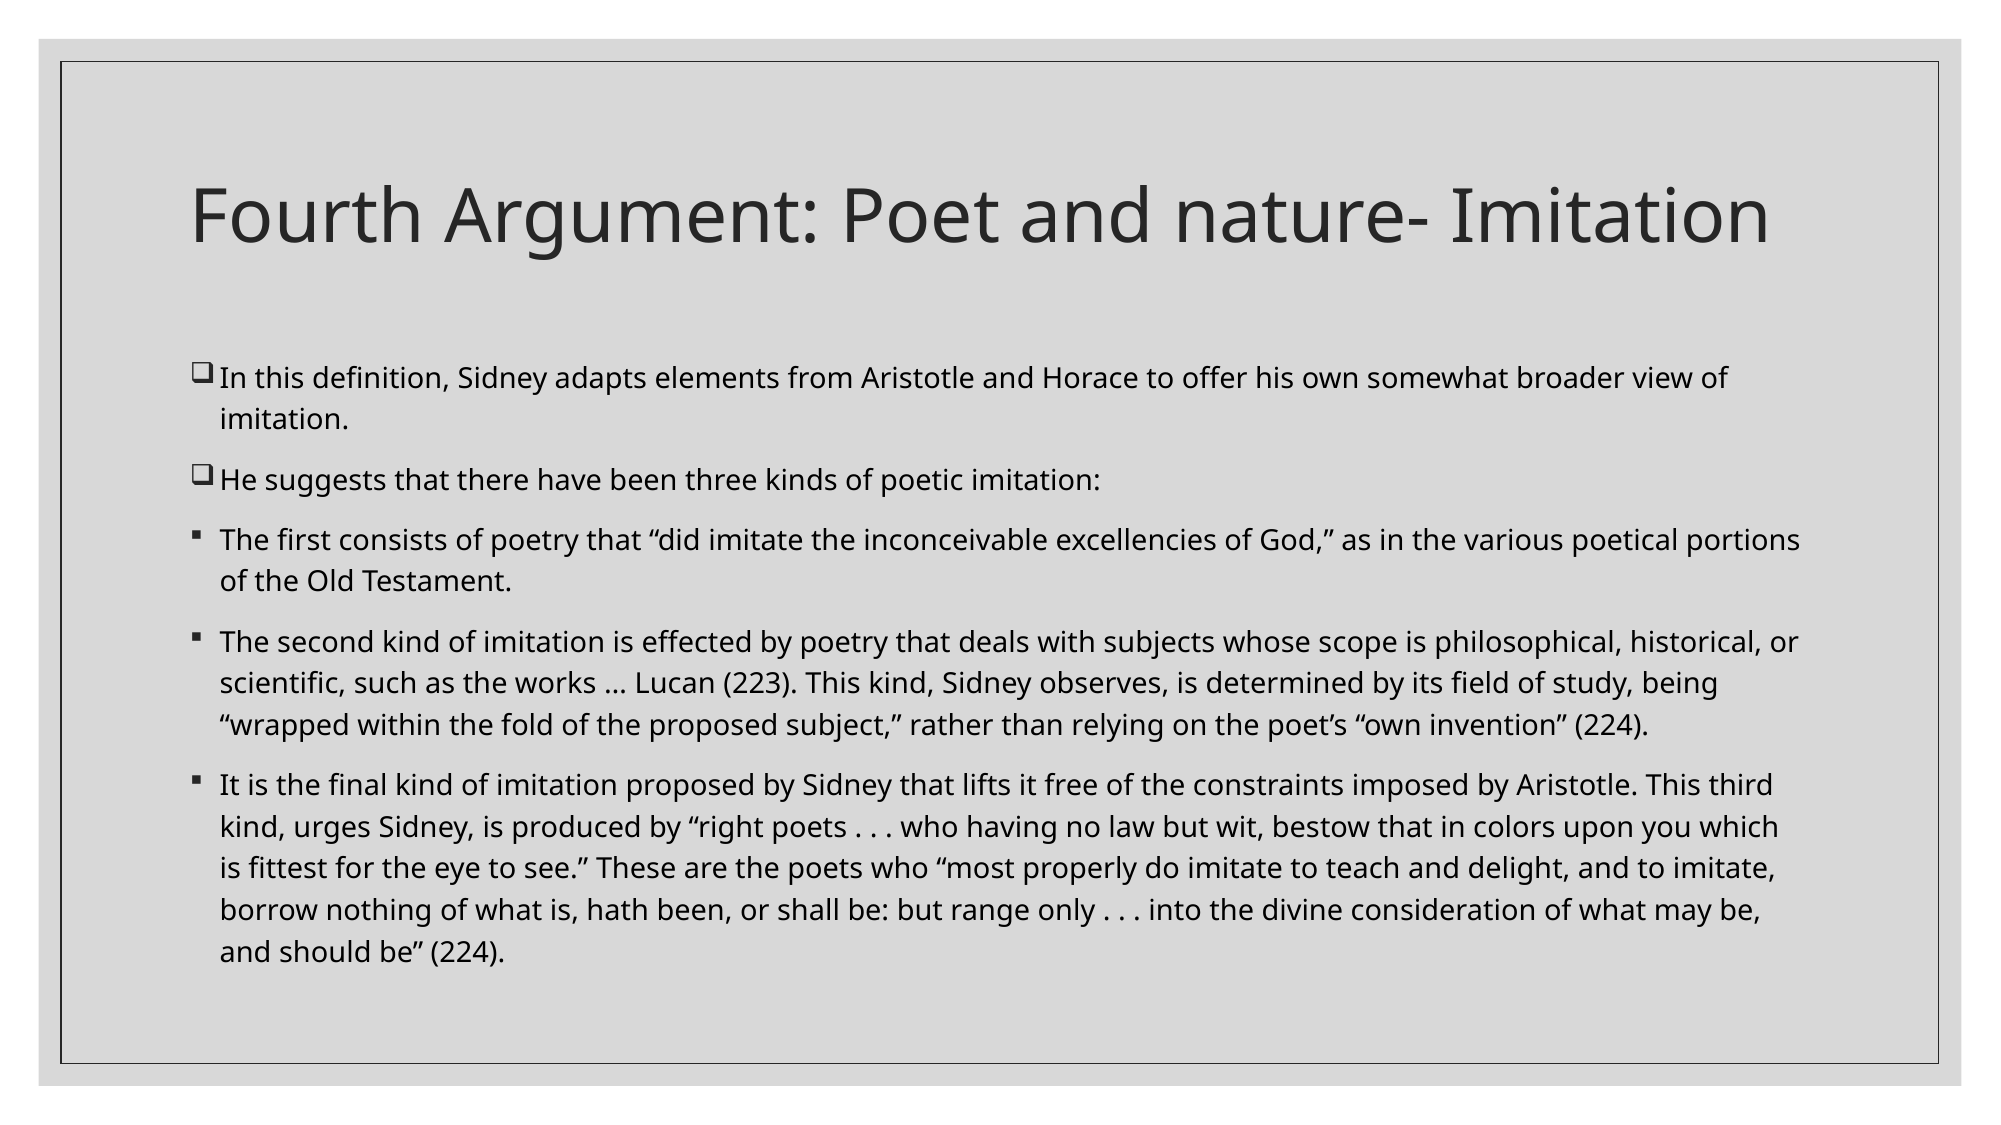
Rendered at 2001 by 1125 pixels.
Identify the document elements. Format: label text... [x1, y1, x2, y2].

title Fourth Argument: Poet and nature- Imitation [174, 105, 1825, 331]
list In this definition, Sidney adapts elements from Aristotle and Horace to offer his own somewhat broader view of imitation. He suggests that there have been three kinds of poetic imitation: The first consists of poetry that “did imitate the inconceivable excellencies of God,” as in the various poetical portions of the Old Testament. The second kind of imitation is effected by poetry that deals with subjects whose scope is philosophical, historical, or scientific, such as the works … Lucan (223). This kind, Sidney observes, is determined by its field of study, being “wrapped within the fold of the proposed subject,” rather than relying on the poet’s “own invention” (224). It is the final kind of imitation proposed by Sidney that lifts it free of the constraints imposed by Aristotle. This third kind, urges Sidney, is produced by “right poets . . . who having no law but wit, bestow that in colors upon you which is fittest for the eye to see.” These are the poets who “most properly do imitate to teach and delight, and to imitate, borrow nothing of what is, hath been, or shall be: but range only . . . into the divine consideration of what may be, and should be” (224). [174, 345, 1825, 977]
